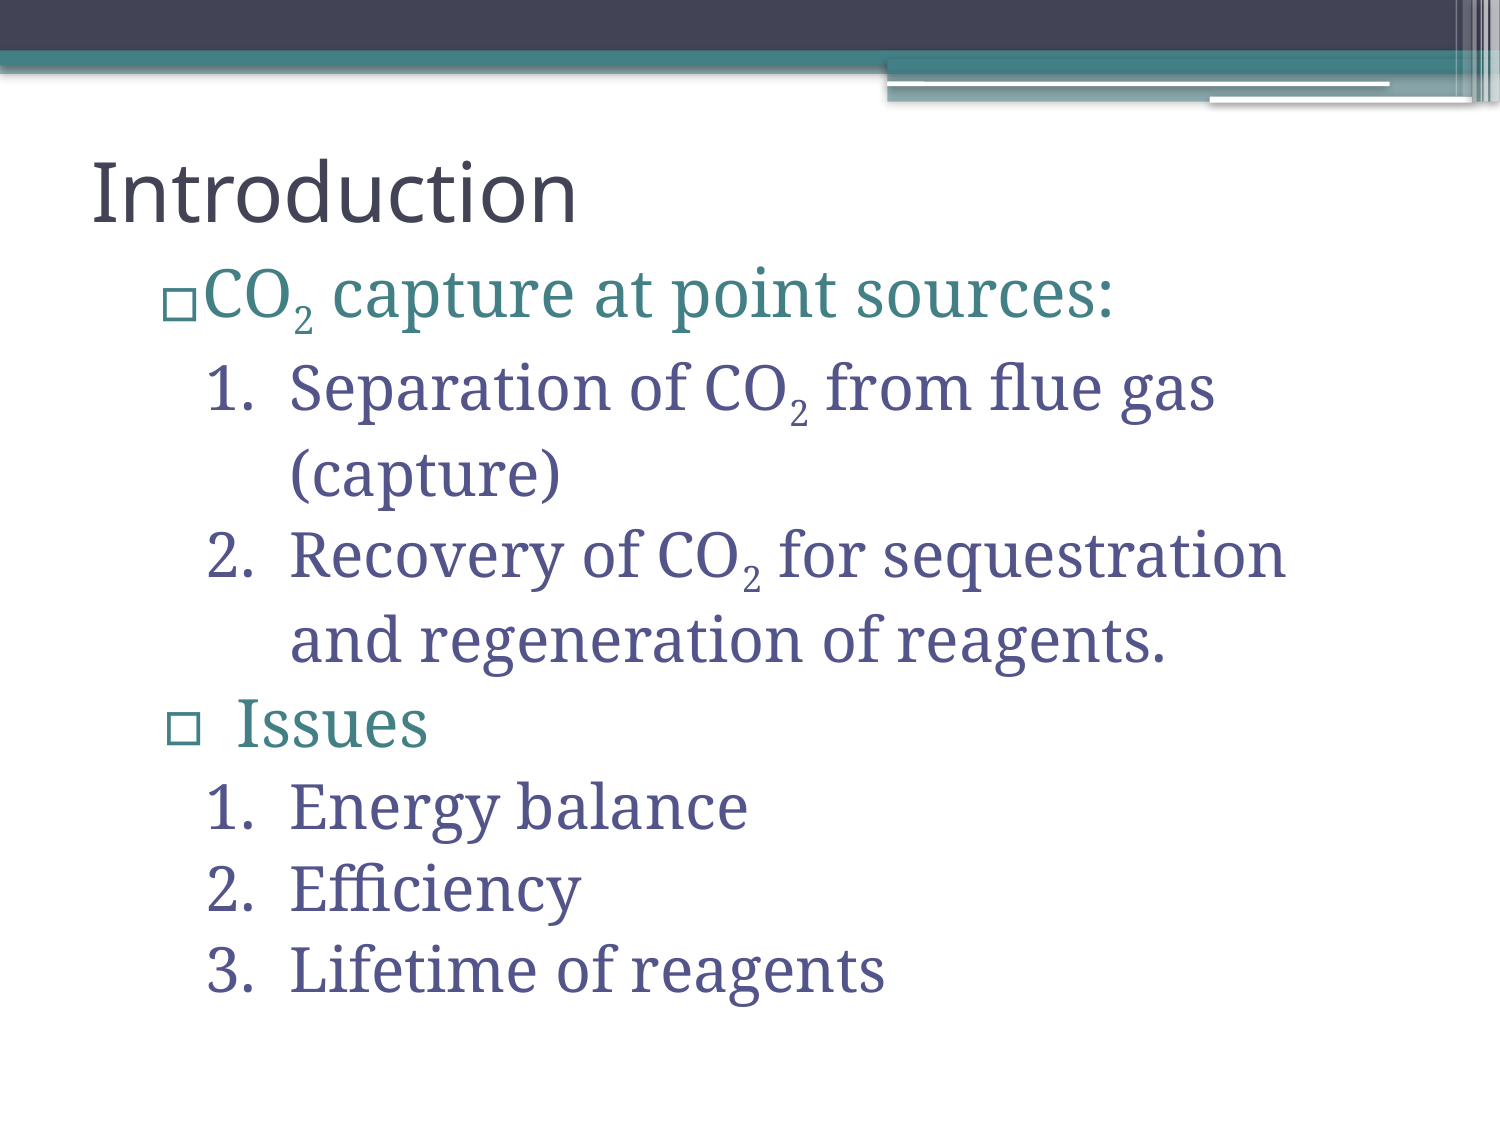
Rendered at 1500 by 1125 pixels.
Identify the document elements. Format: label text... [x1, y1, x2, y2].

list CO2 capture at point sources: Separation of CO2 from flue gas (capture) Recovery of CO2 for sequestration and regeneration of reagents. Issues Energy balance Efficiency Lifetime of reagents [75, 243, 1425, 1079]
title Introduction [76, 101, 1427, 277]
